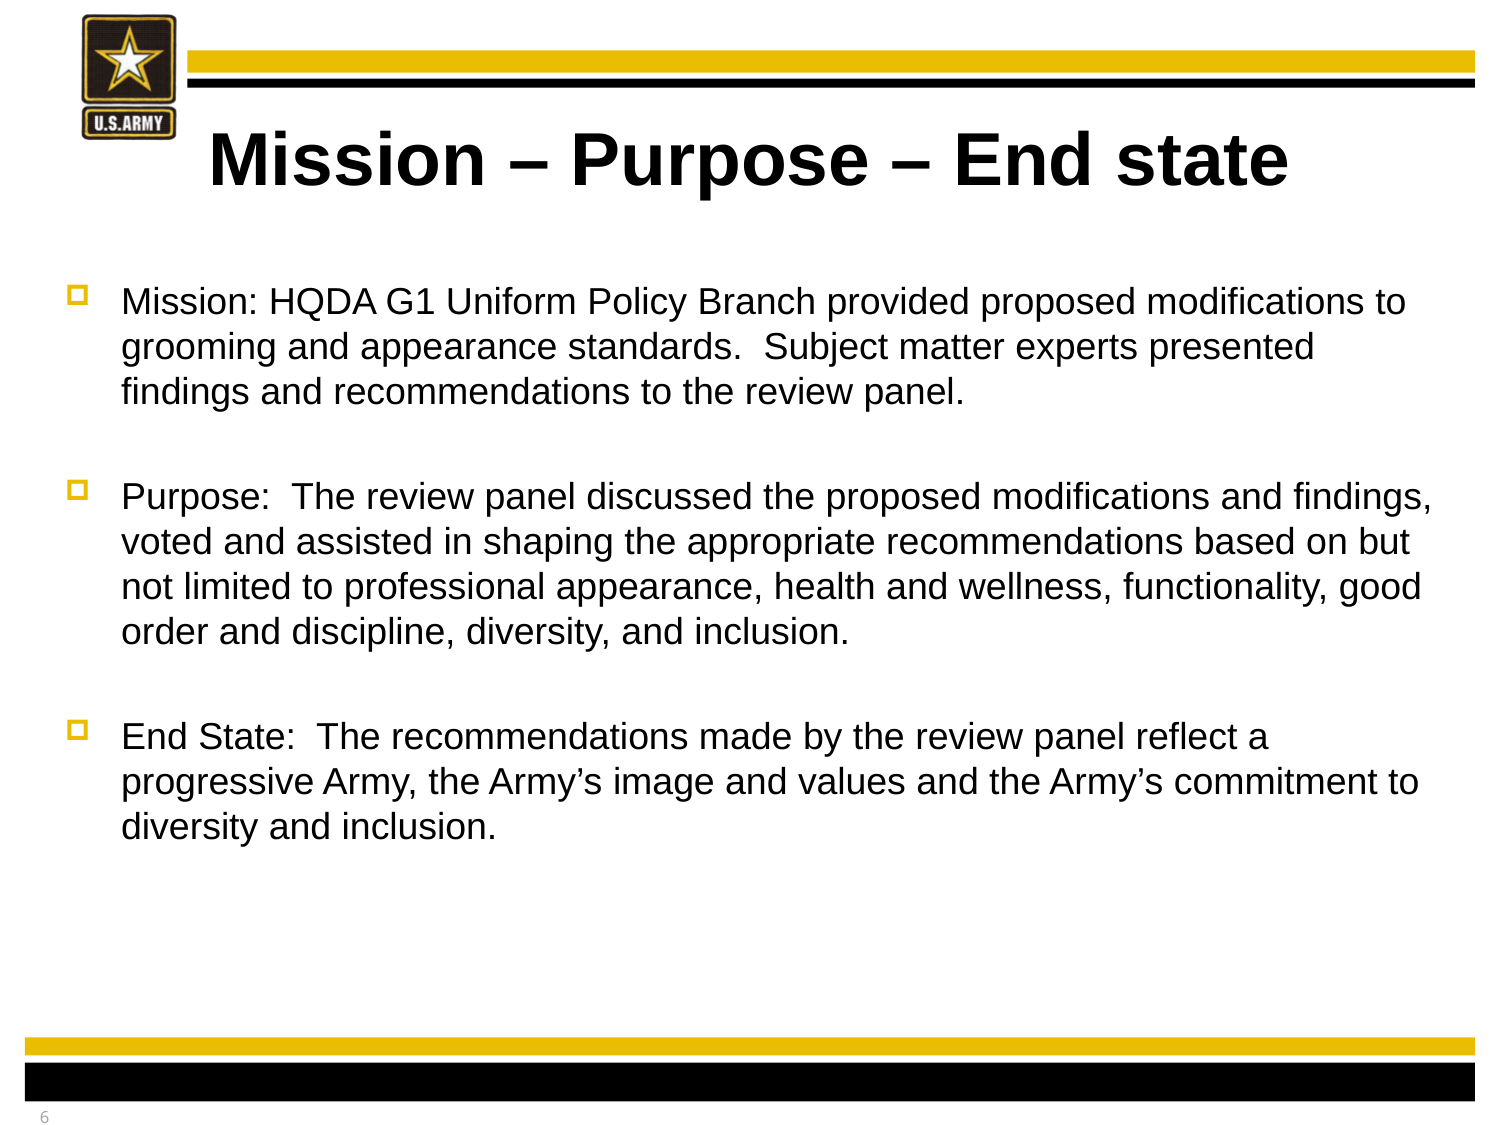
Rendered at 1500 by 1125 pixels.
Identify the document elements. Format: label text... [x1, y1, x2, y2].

list Mission: HQDA G1 Uniform Policy Branch provided proposed modifications to grooming and appearance standards. Subject matter experts presented findings and recommendations to the review panel. Purpose: The review panel discussed the proposed modifications and findings, voted and assisted in shaping the appropriate recommendations based on but not limited to professional appearance, health and wellness, functionality, good order and discipline, diversity, and inclusion. End State: The recommendations made by the review panel reflect a progressive Army, the Army’s image and values and the Army’s commitment to diversity and inclusion. [49, 268, 1463, 1038]
picture [77, 12, 188, 87]
slide_number 6 [1074, 1050, 1425, 1113]
title Mission – Purpose – End state [74, 87, 1426, 208]
